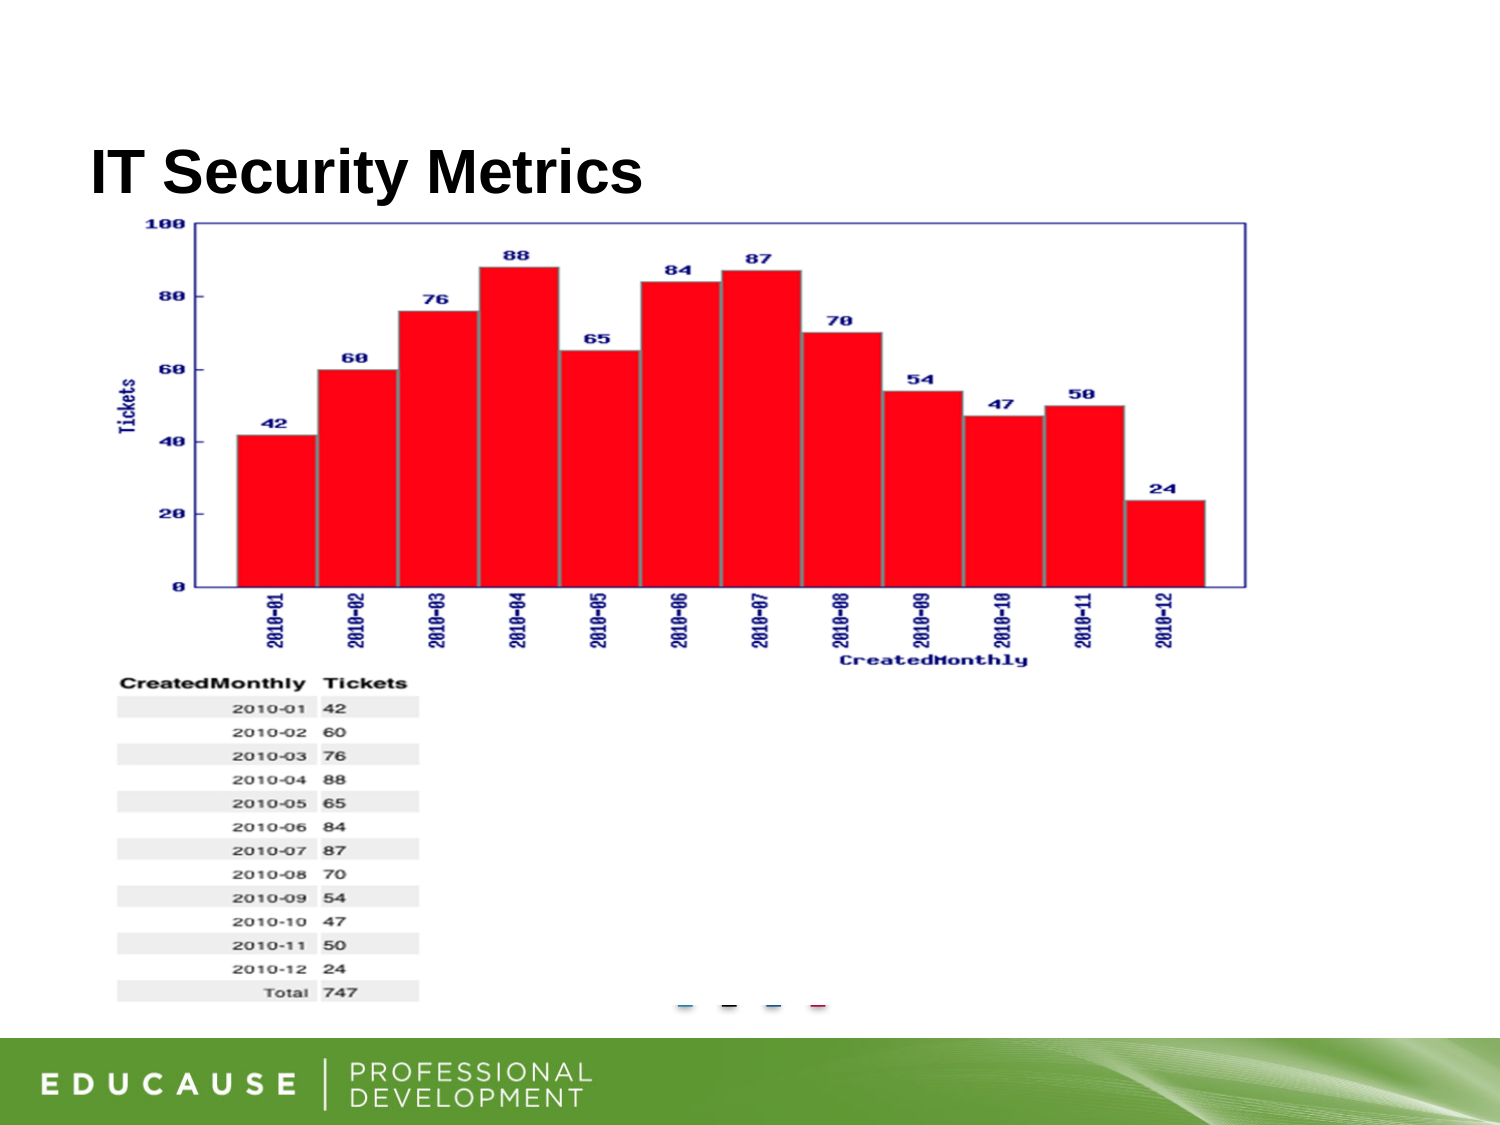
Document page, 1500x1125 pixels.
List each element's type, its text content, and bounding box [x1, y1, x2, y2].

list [98, 216, 1354, 1006]
title IT Security Metrics [75, 75, 1450, 263]
picture [0, 1038, 1500, 1125]
